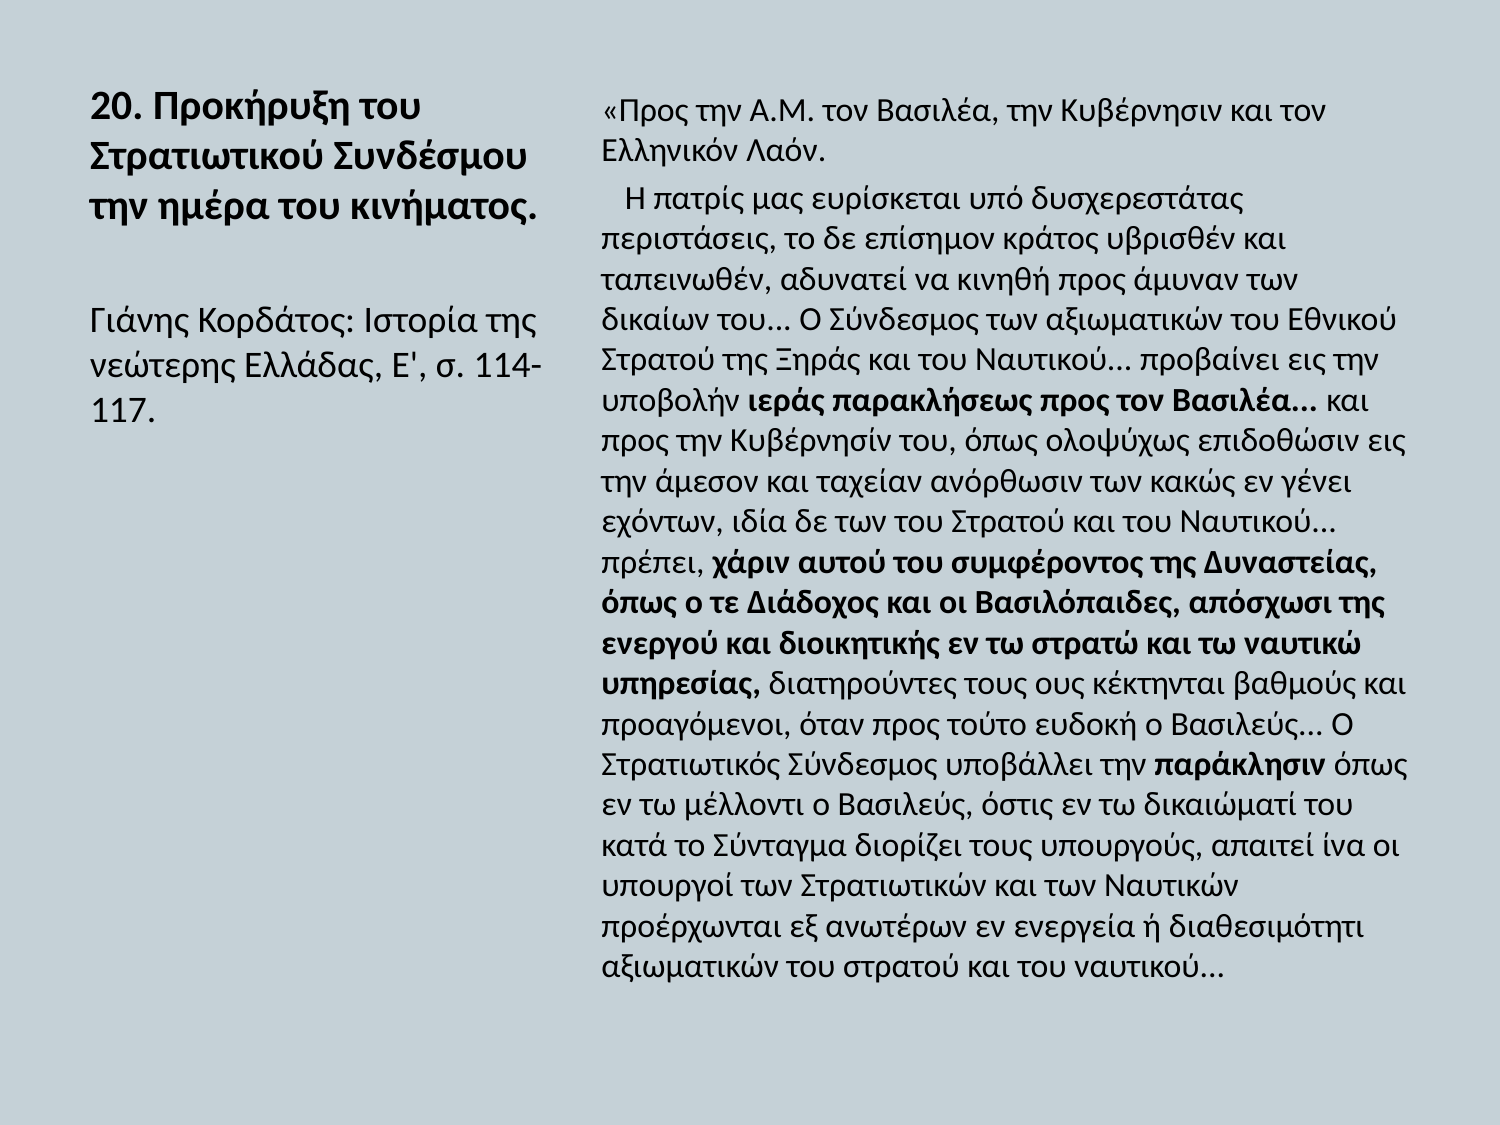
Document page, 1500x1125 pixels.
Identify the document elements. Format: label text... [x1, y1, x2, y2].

title 20. Προκήρυξη του Στρατιωτικού Συνδέσμου την ημέρα του κινήματος. [75, 44, 569, 235]
list «Προς την A.M. τον Βασιλέα, την Κυβέρνησιν και τον Ελληνικόν Λαόν. Η πατρίς μας ευρίσκεται υπό δυσχερεστάτας περιστάσεις, το δε επίσημον κράτος υβρισθέν και ταπεινωθέν, αδυνατεί να κινηθή προς άμυναν των δικαίων του... Ο Σύνδεσμος των αξιωματικών του Εθνικού Στρατού της Ξηράς και του Ναυτικού... προβαίνει εις την υποβολήν ιεράς παρακλήσεως προς τον Βασιλέα... και προς την Κυβέρνησίν του, όπως ολοψύχως επιδοθώσιν εις την άμεσον και ταχείαν ανόρθωσιν των κακώς εν γένει εχόντων, ιδία δε των του Στρατού και του Ναυτικού... πρέπει, χάριν αυτού του συμφέροντος της Δυναστείας, όπως ο τε Διάδοχος και οι Βασιλόπαιδες, απόσχωσι της ενεργού και διοικητικής εν τω στρατώ και τω ναυτικώ υπηρεσίας, διατηρούντες τους ους κέκτηνται βαθμούς και προαγόμενοι, όταν προς τούτο ευδοκή ο Βασιλεύς... Ο Στρατιωτικός Σύνδεσμος υποβάλλει την παράκλησιν όπως εν τω μέλλοντι ο Βασιλεύς, όστις εν τω δικαιώματί του κατά το Σύνταγμα διορίζει τους υπουργούς, απαιτεί ίνα οι υπουργοί των Στρατιωτικών και των Ναυτικών προέρχωνται εξ ανωτέρων εν ενεργεία ή διαθεσιμότητι αξιωματικών του στρατού και του ναυτικού... [586, 44, 1425, 1005]
list Γιάνης Κορδάτος: Ιστορία της νεώτερης Ελλάδας, Ε', σ. 114-117. [75, 235, 569, 1005]
